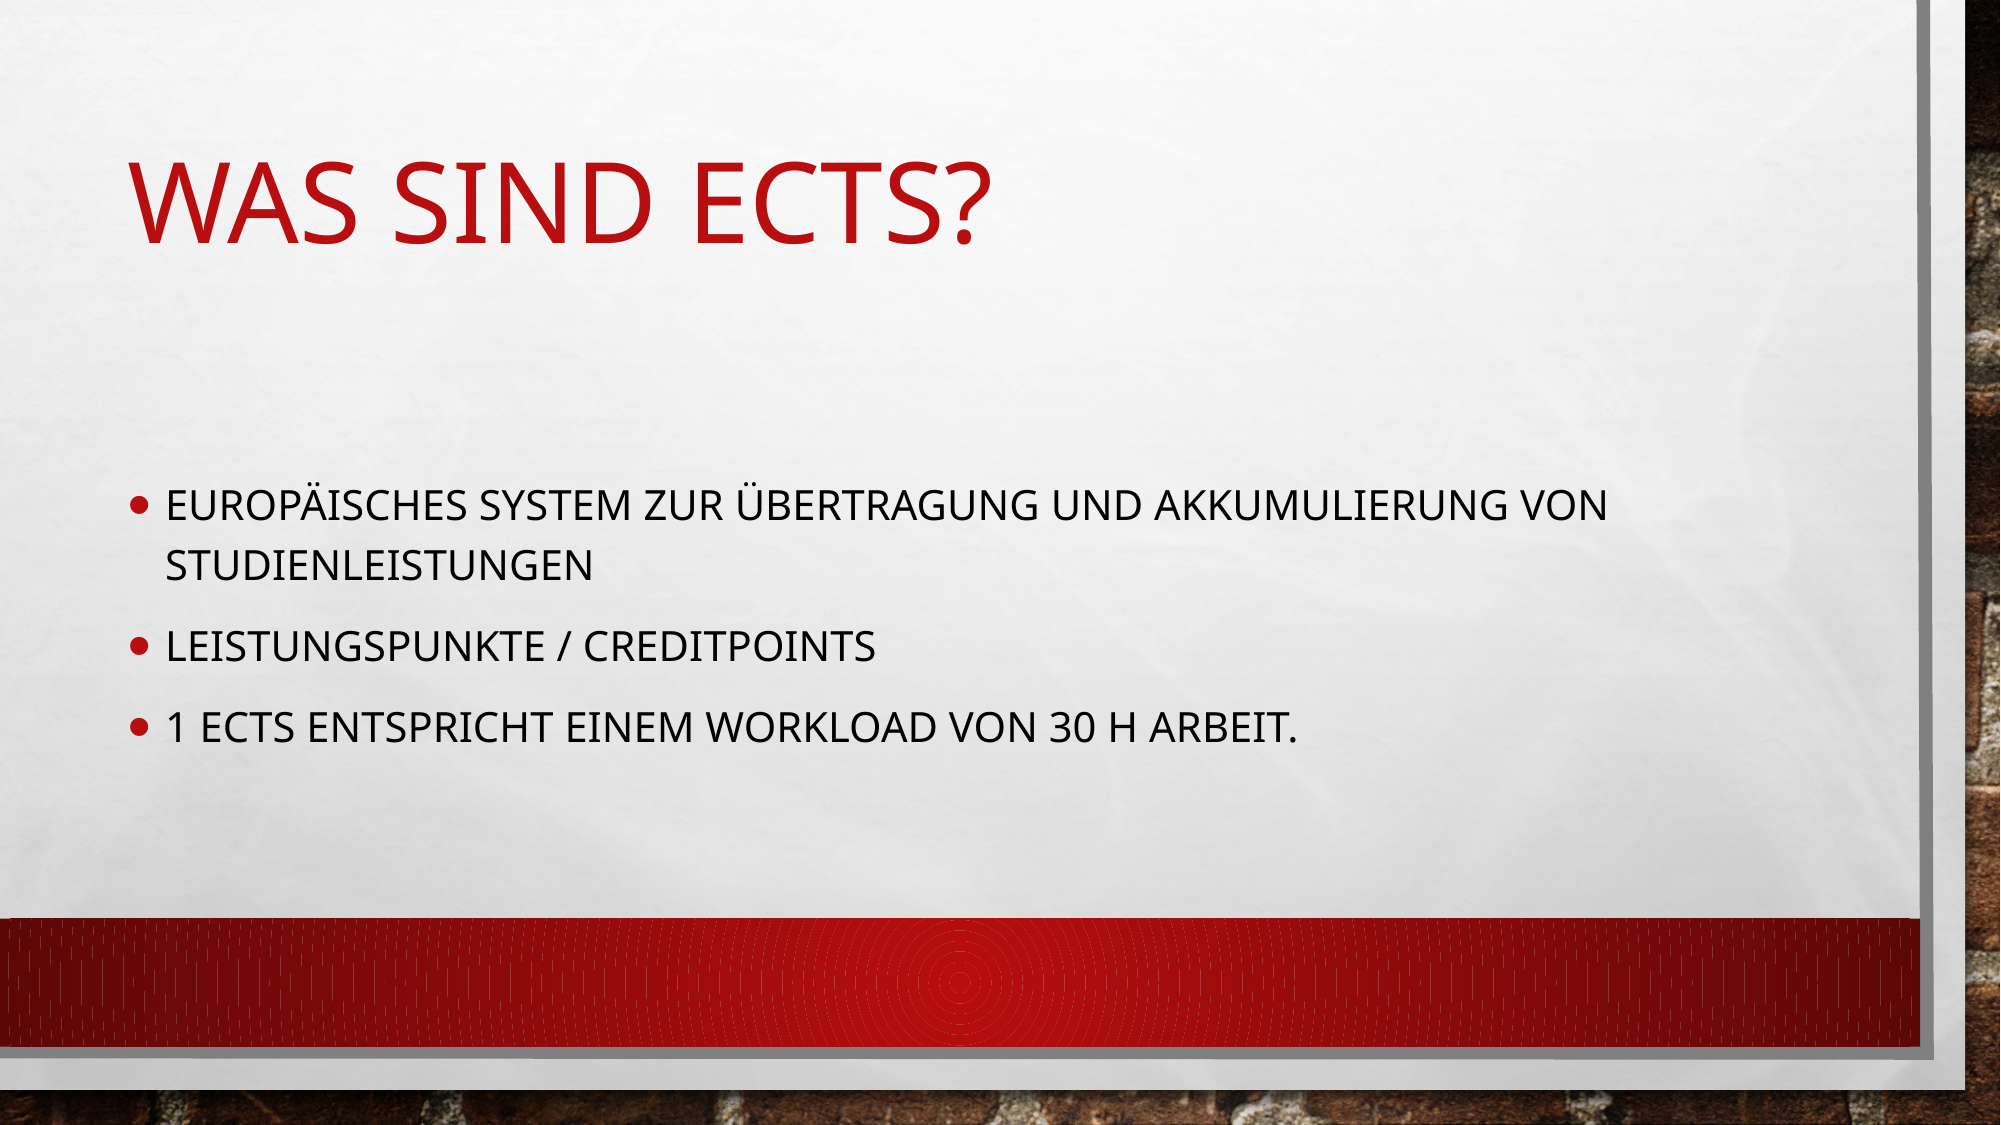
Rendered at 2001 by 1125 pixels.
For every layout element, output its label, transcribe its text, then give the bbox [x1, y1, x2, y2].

list Europäisches System zur Übertragung und Akkumulierung von Studienleistungen Leistungspunkte / Creditpoints 1 Ects entspricht einem Workload von 30 h Arbeit. [112, 338, 1818, 882]
picture [0, 0, 2000, 1125]
title Was sind ECTS? [112, 112, 1818, 302]
